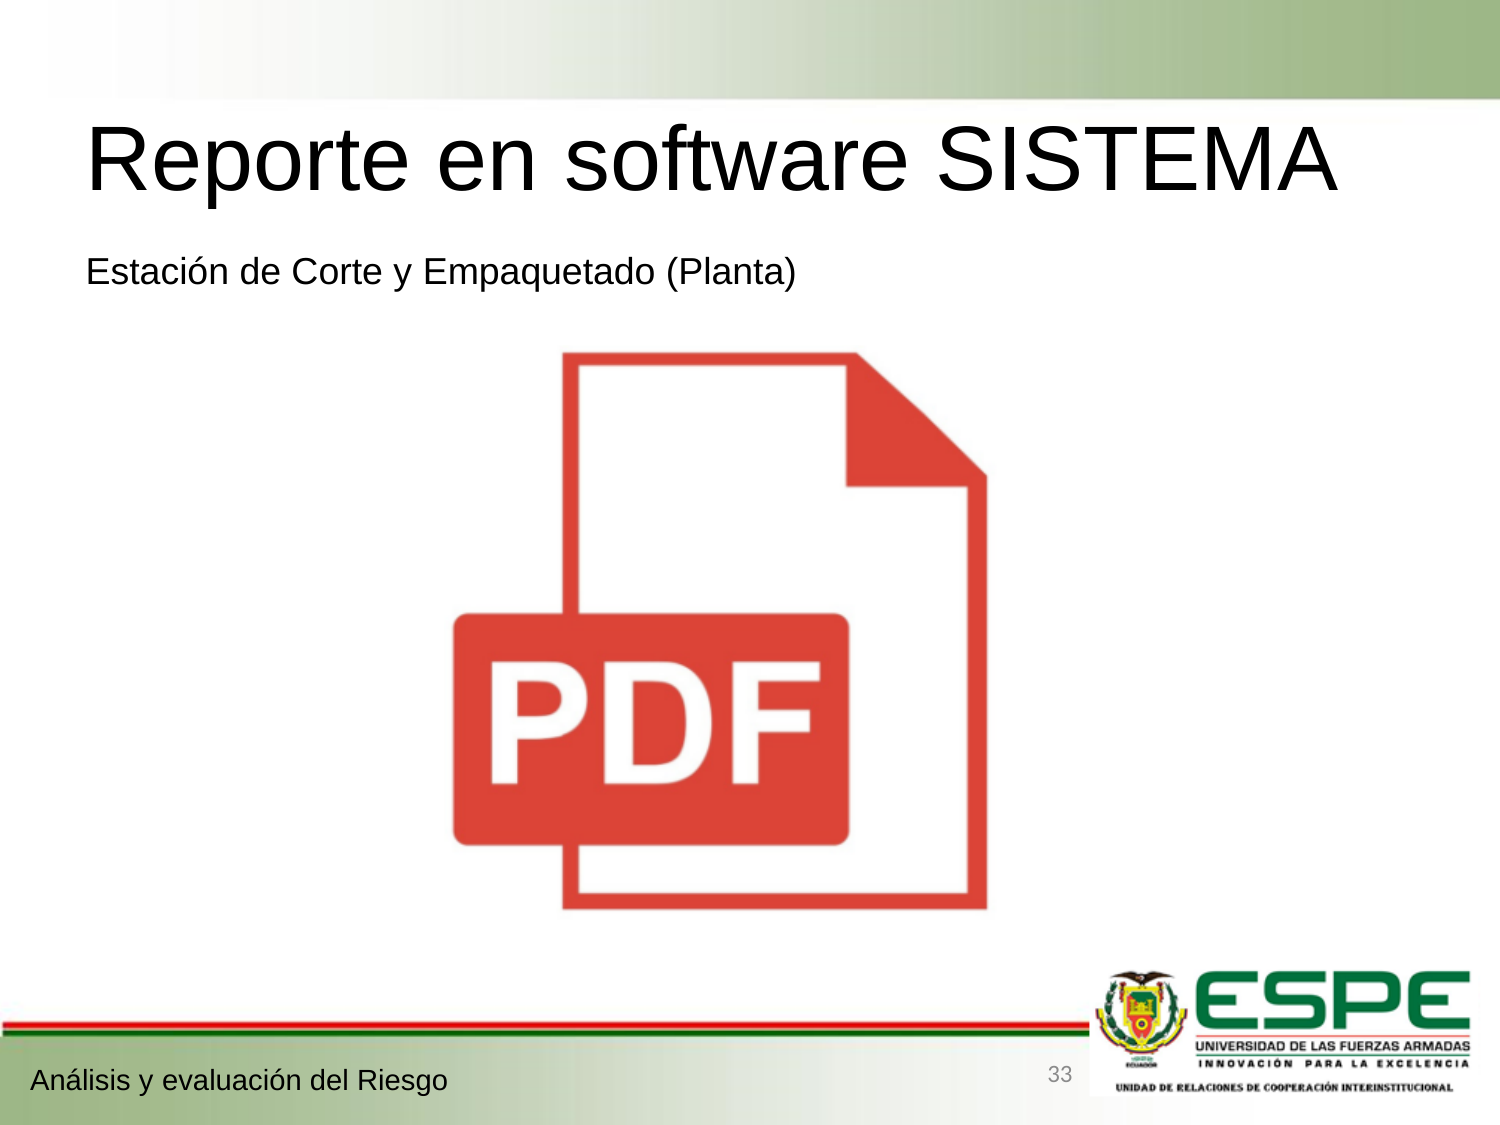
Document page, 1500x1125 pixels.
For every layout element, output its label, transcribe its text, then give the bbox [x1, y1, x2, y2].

picture [0, 0, 1500, 1125]
text_box Estación de Corte y Empaquetado (Planta) [85, 222, 1361, 323]
text_box Análisis y evaluación del Riesgo [15, 1054, 561, 1104]
title Reporte en software SISTEMA [85, 110, 1410, 211]
text_box 33 [737, 1042, 1088, 1103]
